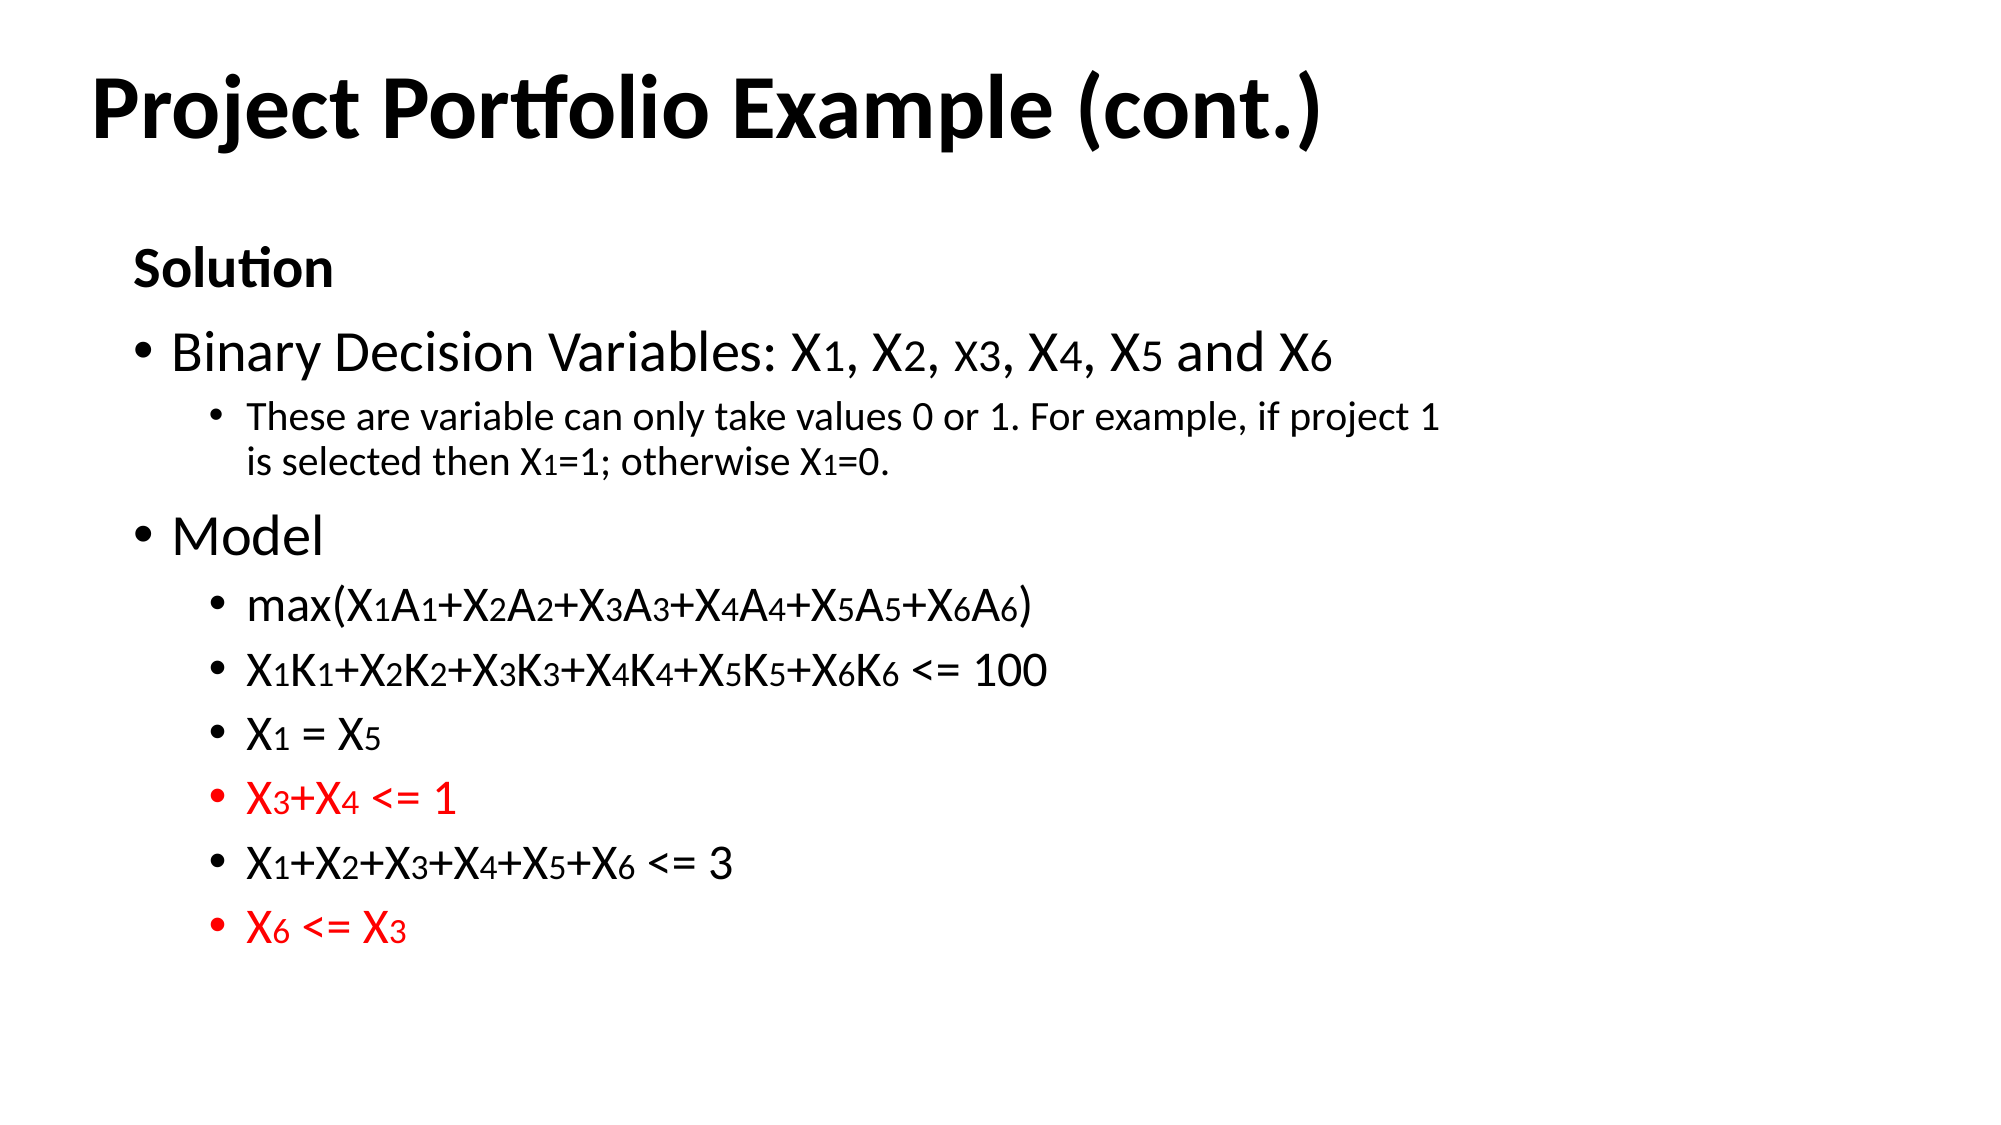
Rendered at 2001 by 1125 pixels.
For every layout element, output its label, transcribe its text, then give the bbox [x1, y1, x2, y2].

title Project Portfolio Example (cont.) [76, 27, 1415, 191]
list Solution Binary Decision Variables: X1, X2, X3, X4, X5 and X6 These are variable can only take values 0 or 1. For example, if project 1 is selected then X1=1; otherwise X1=0. Model max(X1A1+X2A2+X3A3+X4A4+X5A5+X6A6) X1K1+X2K2+X3K3+X4K4+X5K5+X6K6 <= 100 X1 = X5 X3+X4 <= 1 X1+X2+X3+X4+X5+X6 <= 3 X6 <= X3 [118, 229, 1457, 968]
